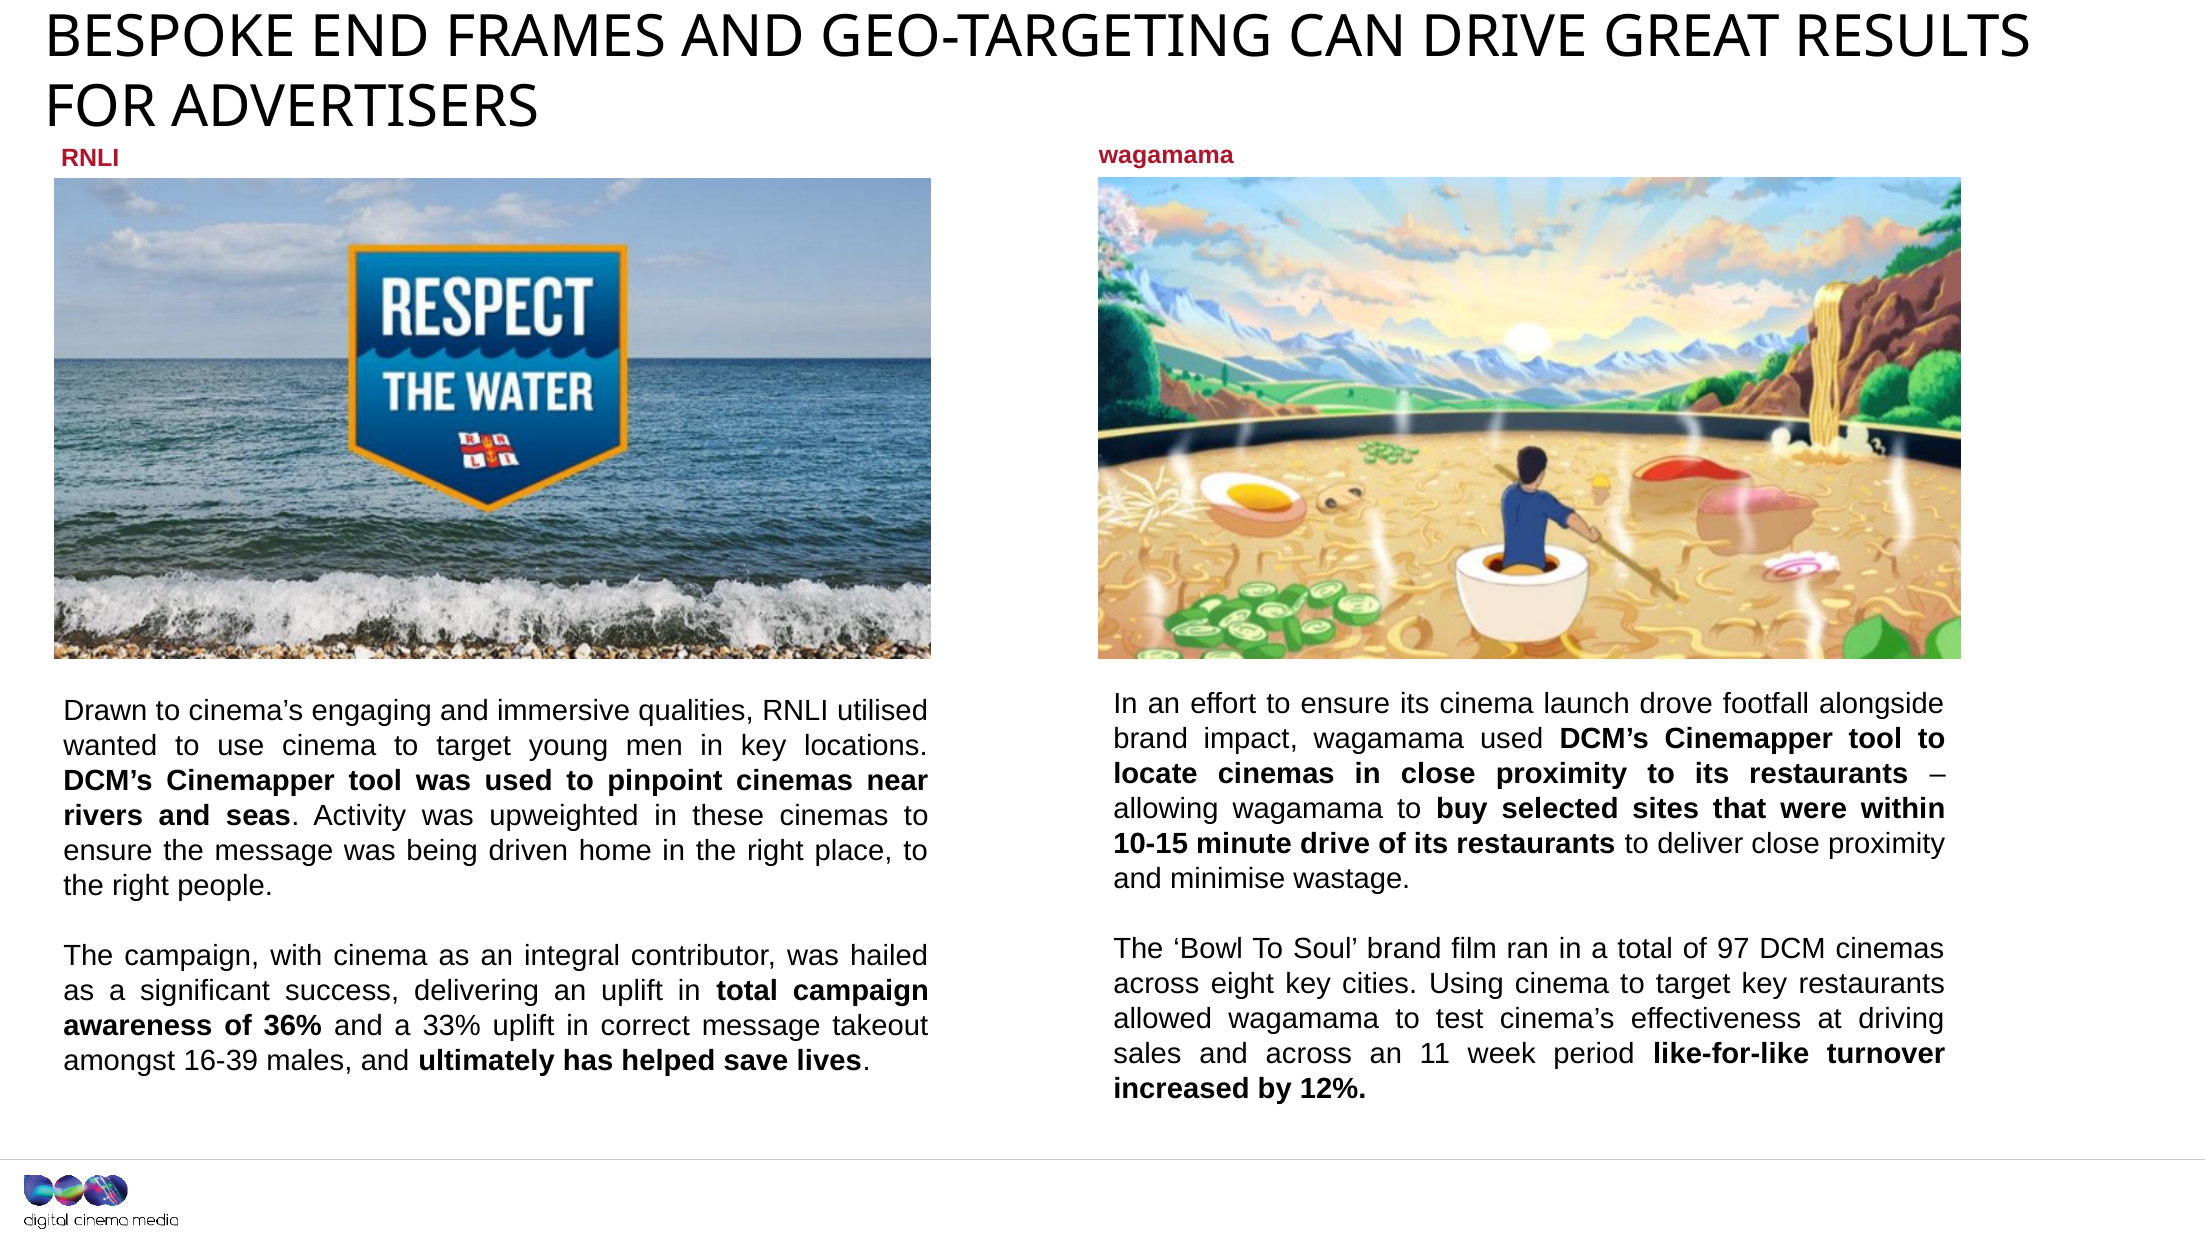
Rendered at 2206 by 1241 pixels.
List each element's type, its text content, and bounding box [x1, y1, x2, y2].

text_box In an effort to ensure its cinema launch drove footfall alongside brand impact, wagamama used DCM’s Cinemapper tool to locate cinemas in close proximity to its restaurants – allowing wagamama to buy selected sites that were within 10-15 minute drive of its restaurants to deliver close proximity and minimise wastage. The ‘Bowl To Soul’ brand film ran in a total of 97 DCM cinemas across eight key cities. Using cinema to target key restaurants allowed wagamama to test cinema’s effectiveness at driving sales and across an 11 week period like-for-like turnover increased by 12%. [1098, 677, 1961, 1182]
text_box RNLI [61, 141, 552, 172]
picture [54, 177, 932, 660]
text_box wagamama [1098, 138, 1589, 169]
picture [24, 1175, 178, 1229]
text_box Drawn to cinema’s engaging and immersive qualities, RNLI utilised wanted to use cinema to target young men in key locations. DCM’s Cinemapper tool was used to pinpoint cinemas near rivers and seas. Activity was upweighted in these cinemas to ensure the message was being driven home in the right place, to the right people. The campaign, with cinema as an integral contributor, was hailed as a significant success, delivering an uplift in total campaign awareness of 36% and a 33% uplift in correct message takeout amongst 16-39 males, and ultimately has helped save lives. [48, 684, 944, 1119]
picture [1098, 177, 1961, 660]
title Bespoke end frames and geo-targeting can drive great results for advertisers [44, 44, 2081, 92]
